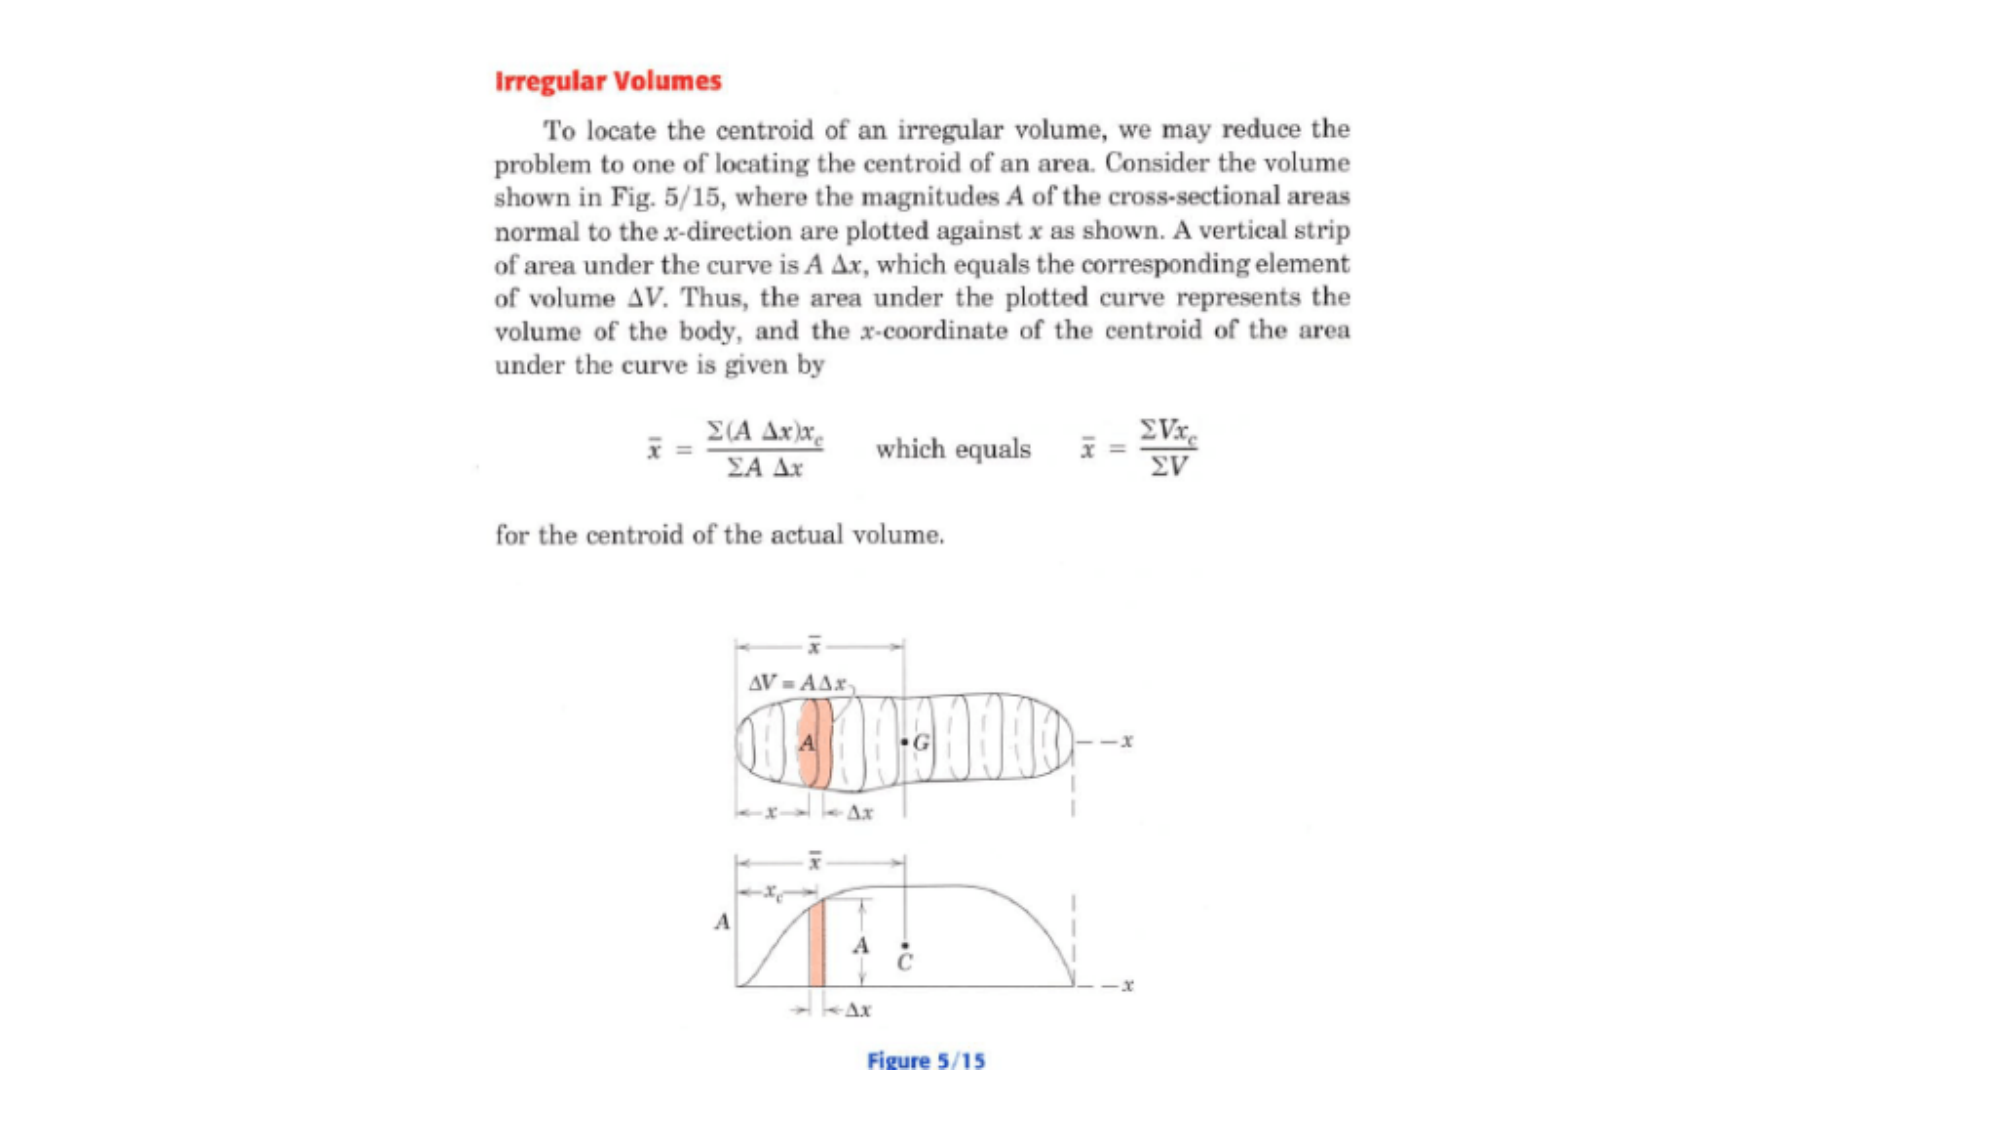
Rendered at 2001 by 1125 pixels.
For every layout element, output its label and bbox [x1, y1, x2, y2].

picture [449, 50, 1407, 1070]
